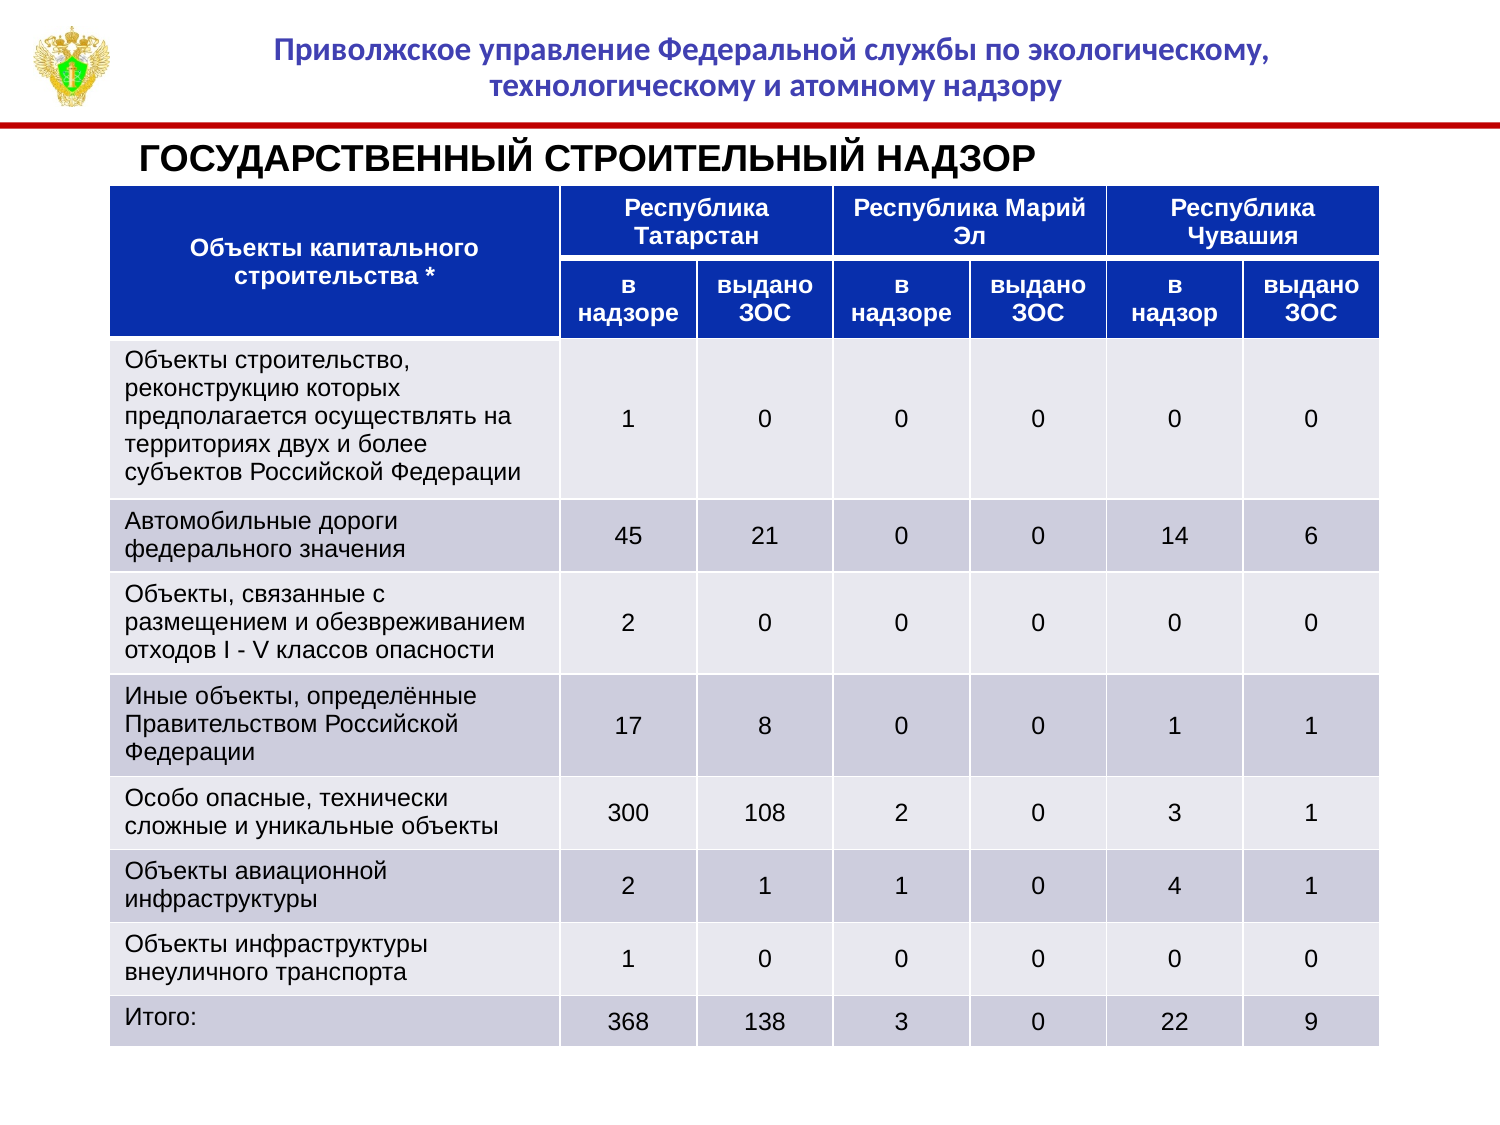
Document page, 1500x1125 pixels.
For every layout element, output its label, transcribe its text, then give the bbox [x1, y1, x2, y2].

table_cell Особо опасные, технически сложные и уникальные объекты [110, 777, 559, 849]
table_cell 17 [561, 675, 696, 776]
table_header Республика Марий Эл [834, 186, 1106, 255]
table_header Объекты капитального строительства * [110, 186, 559, 336]
table_cell 0 [971, 675, 1106, 776]
table_cell 22 [1107, 996, 1242, 1046]
table_cell 1 [561, 339, 696, 498]
text_box Государственный строительный надзор [123, 125, 1190, 184]
table_cell 300 [561, 777, 696, 849]
table_cell Объекты, связанные с размещением и обезвреживанием отходов I - V классов опасности [110, 573, 559, 673]
table_cell 1 [1244, 777, 1379, 849]
table_cell 0 [698, 573, 832, 673]
table_cell 9 [1244, 996, 1379, 1046]
table_cell в надзор [1107, 261, 1242, 338]
table_cell 0 [834, 573, 969, 673]
table_cell 0 [698, 339, 832, 498]
table_cell 0 [971, 777, 1106, 849]
table_header Республика Татарстан [561, 186, 832, 255]
table_cell 0 [834, 923, 969, 995]
table_cell Итого: [110, 996, 559, 1046]
table_cell 0 [971, 500, 1106, 571]
table_cell 2 [561, 850, 696, 922]
table_cell выдано ЗОС [698, 261, 832, 338]
table_cell в надзоре [561, 261, 696, 338]
table_cell 0 [1107, 573, 1242, 673]
table_cell 8 [698, 675, 832, 776]
table_cell 1 [834, 850, 969, 922]
table_cell 108 [698, 777, 832, 849]
table_cell 0 [1107, 923, 1242, 995]
title Приволжское управление Федеральной службы по экологическому, технологическому и атомному надзору [138, 22, 1414, 113]
table_cell 2 [561, 573, 696, 673]
table_cell 0 [834, 675, 969, 776]
table_cell 0 [971, 850, 1106, 922]
table_cell 138 [698, 996, 832, 1046]
picture [32, 26, 110, 108]
table_cell 0 [698, 923, 832, 995]
table_cell 0 [1244, 573, 1379, 673]
table_cell 1 [1244, 850, 1379, 922]
table_cell 2 [834, 777, 969, 849]
table_header Республика Чувашия [1107, 186, 1379, 255]
table_cell 0 [1244, 339, 1379, 498]
table_cell 0 [1107, 339, 1242, 498]
table_cell 1 [1244, 675, 1379, 776]
table_cell в надзоре [834, 261, 969, 338]
table_cell 1 [698, 850, 832, 922]
table_cell 0 [834, 500, 969, 571]
table_cell Объекты авиационной инфраструктуры [110, 850, 559, 922]
table_cell Иные объекты, определённые Правительством Российской Федерации [110, 675, 559, 776]
table_cell 0 [971, 996, 1106, 1046]
table_cell 6 [1244, 500, 1379, 571]
table_cell 3 [1107, 777, 1242, 849]
table_cell 3 [834, 996, 969, 1046]
table_cell Объекты инфраструктуры внеуличного транспорта [110, 923, 559, 995]
table_cell 1 [561, 923, 696, 995]
table_cell 4 [1107, 850, 1242, 922]
table_cell выдано ЗОС [971, 261, 1106, 338]
table_cell Автомобильные дороги федерального значения [110, 500, 559, 571]
table_cell 0 [971, 573, 1106, 673]
table_cell 0 [834, 339, 969, 498]
table_cell 45 [561, 500, 696, 571]
table_cell 21 [698, 500, 832, 571]
table_cell Объекты строительство, реконструкцию которых предполагается осуществлять на территориях двух и более субъектов Российской Федерации [110, 341, 559, 498]
table_cell 368 [561, 996, 696, 1046]
table_cell 14 [1107, 500, 1242, 571]
table_cell 0 [1244, 923, 1379, 995]
table_cell выдано ЗОС [1244, 261, 1379, 338]
table_cell 0 [971, 339, 1106, 498]
table_cell 1 [1107, 675, 1242, 776]
table_cell 0 [971, 923, 1106, 995]
